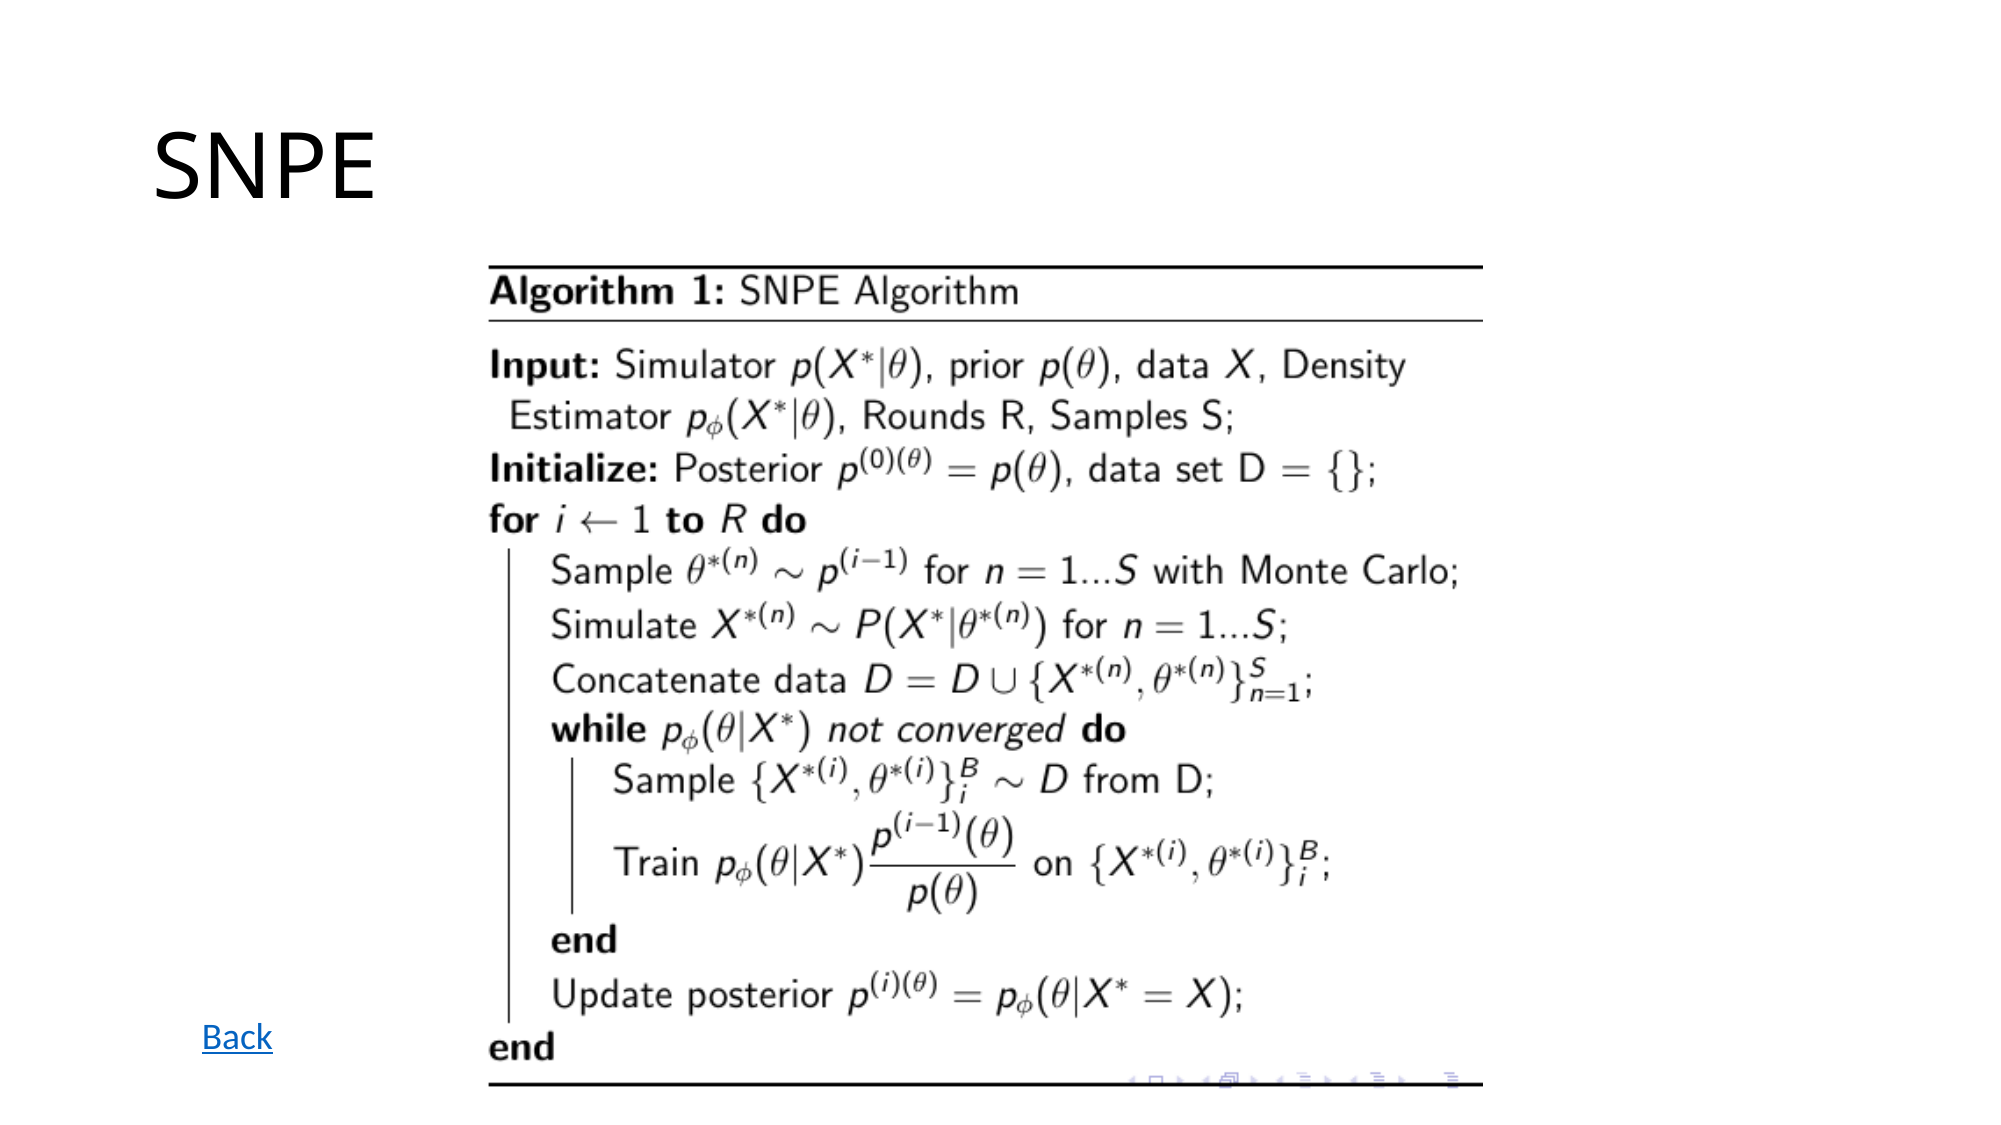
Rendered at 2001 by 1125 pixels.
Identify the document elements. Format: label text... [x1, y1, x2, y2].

picture [468, 257, 1483, 1092]
title SNPE [137, 59, 1863, 278]
text_box Back [187, 1004, 468, 1065]
